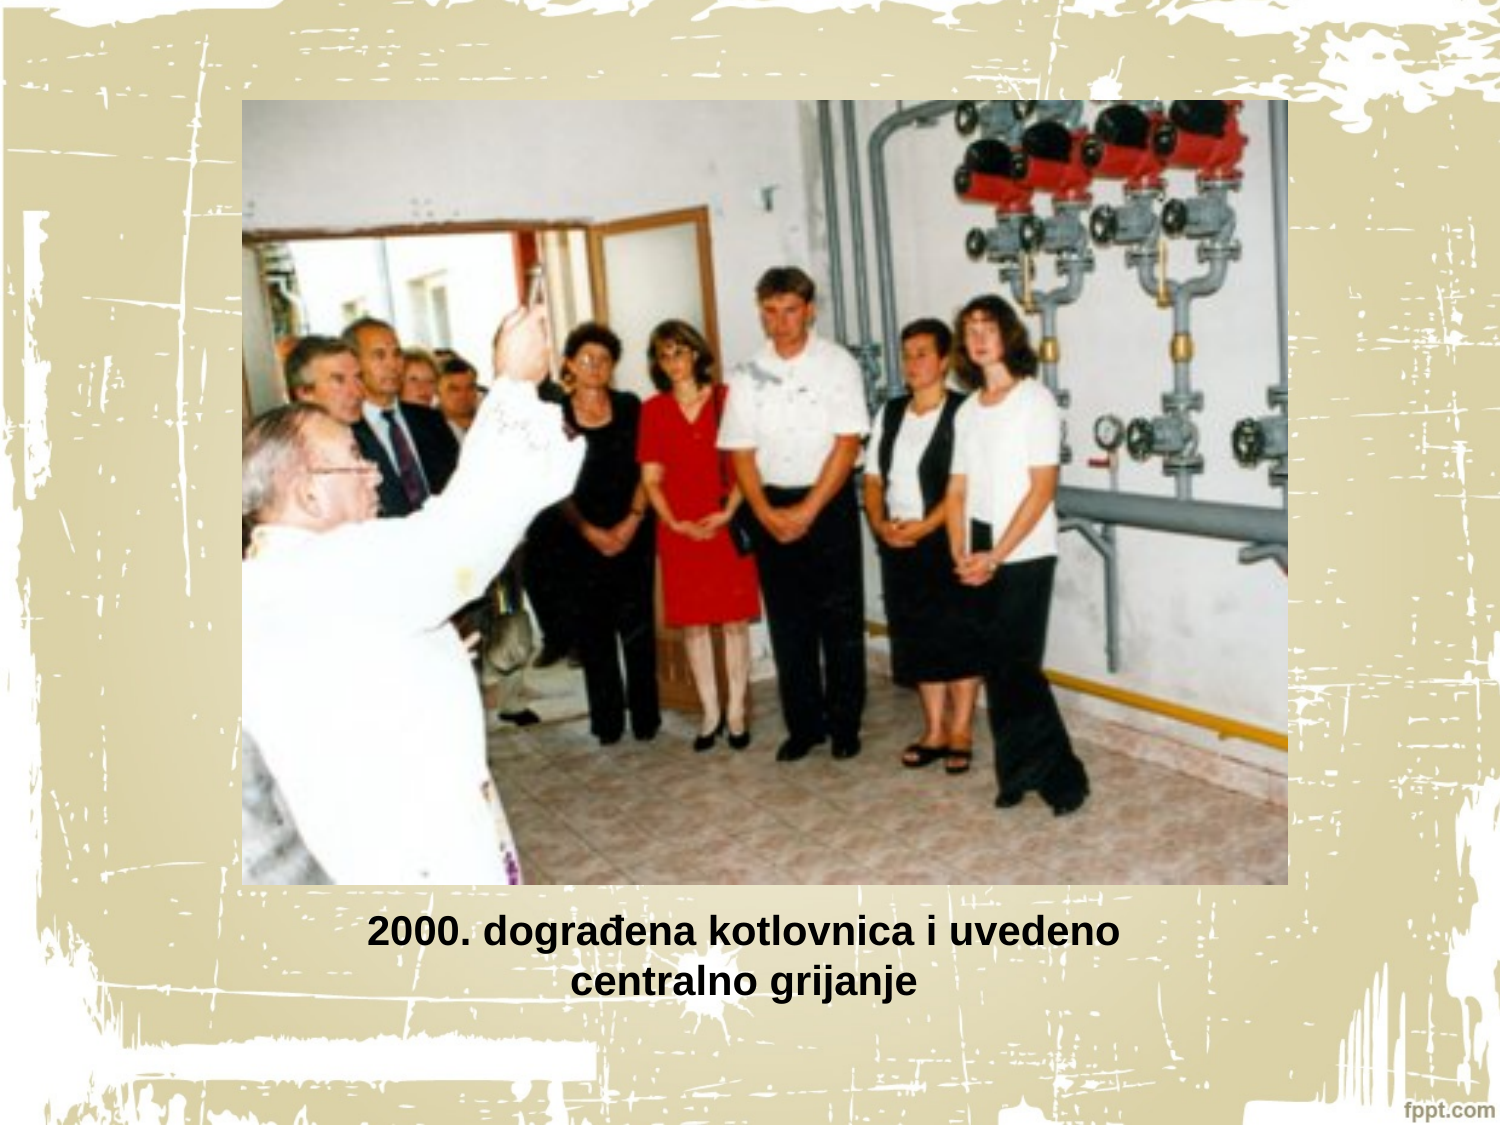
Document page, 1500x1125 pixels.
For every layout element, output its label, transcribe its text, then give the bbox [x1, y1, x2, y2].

picture [0, 0, 1500, 1125]
title 2000. dograđena kotlovnica i uvedeno centralno grijanje [293, 894, 1195, 1012]
